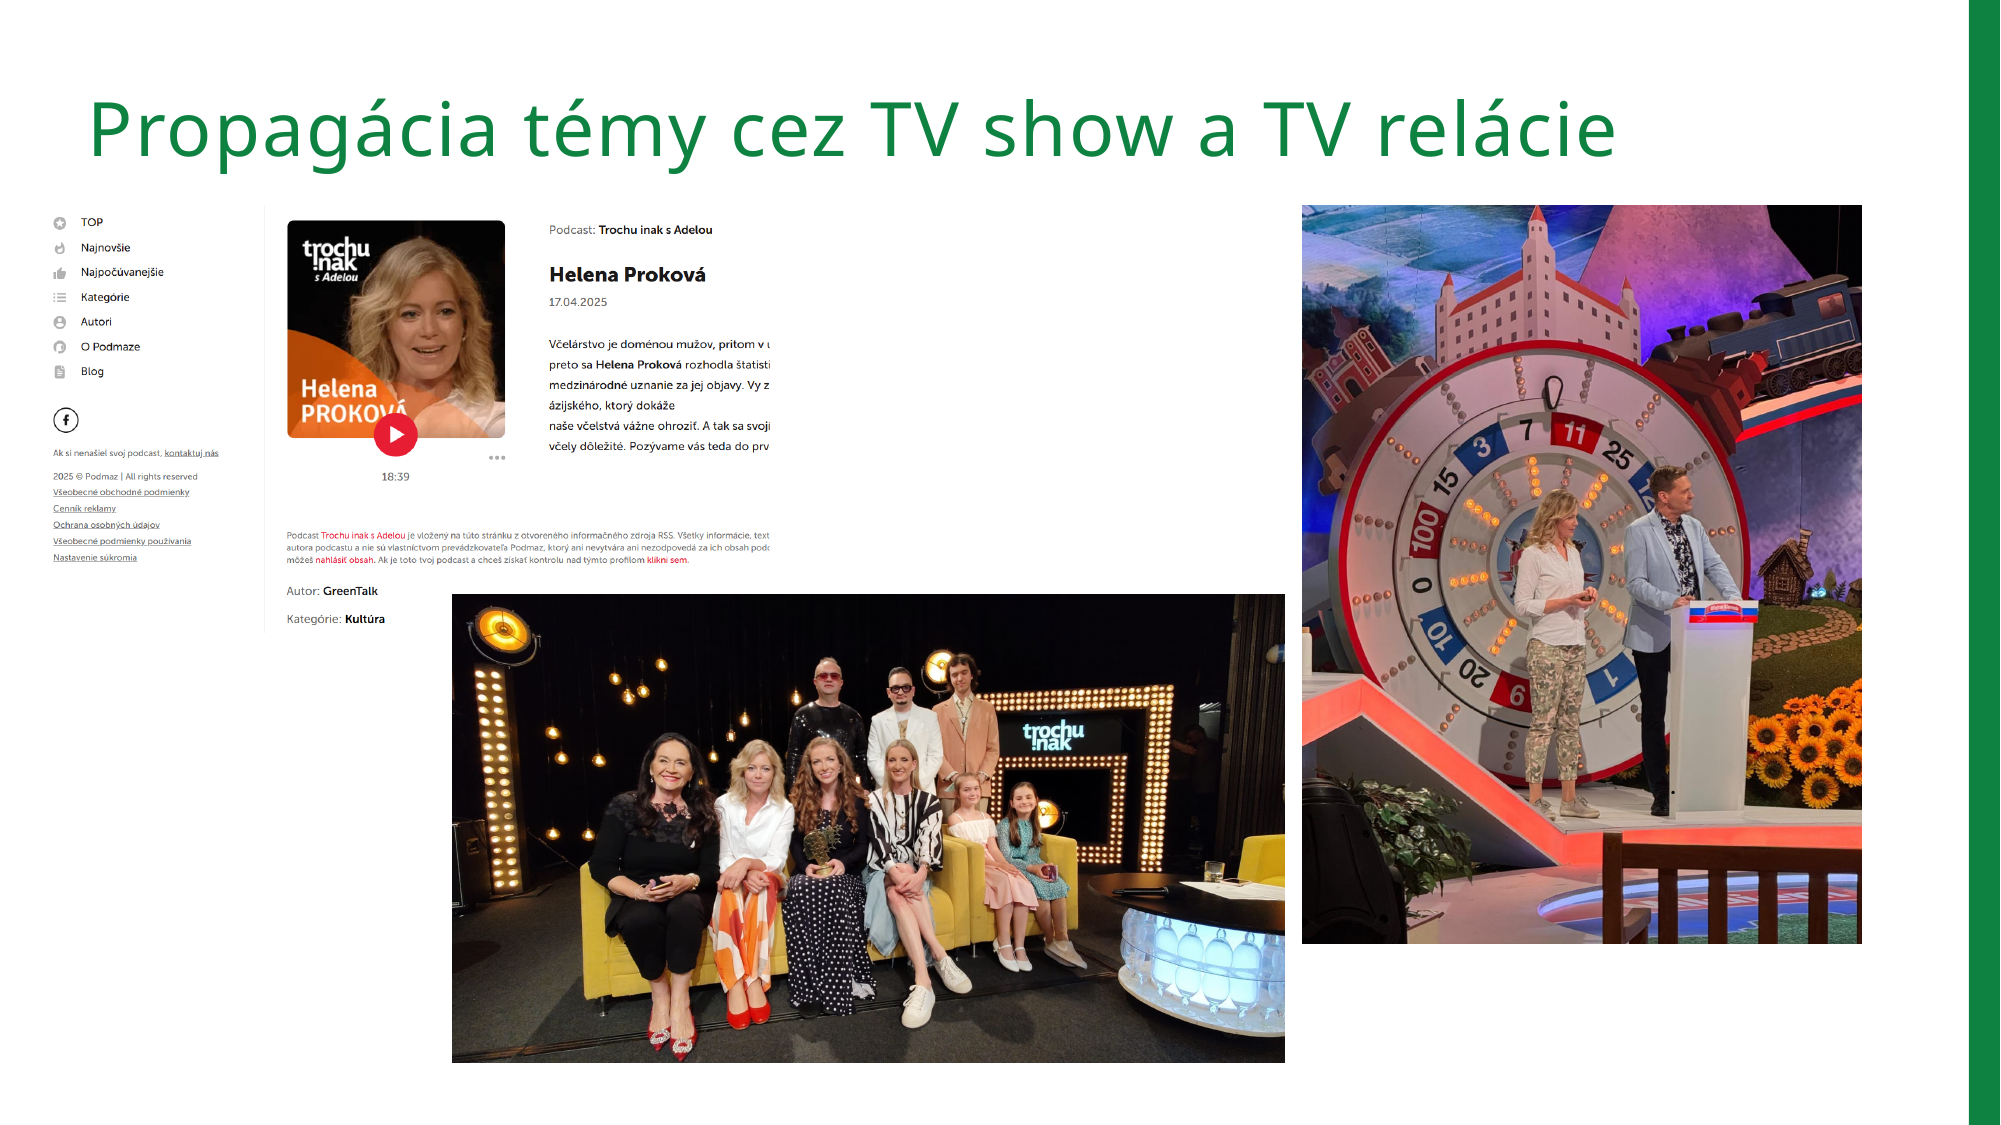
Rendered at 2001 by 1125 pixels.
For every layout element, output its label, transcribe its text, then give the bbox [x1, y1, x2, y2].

text_box [1968, 0, 2000, 1125]
text_box Propagácia témy cez TV show a TV relácie [72, 74, 1951, 180]
picture [1302, 205, 1862, 944]
picture [31, 205, 1285, 1063]
